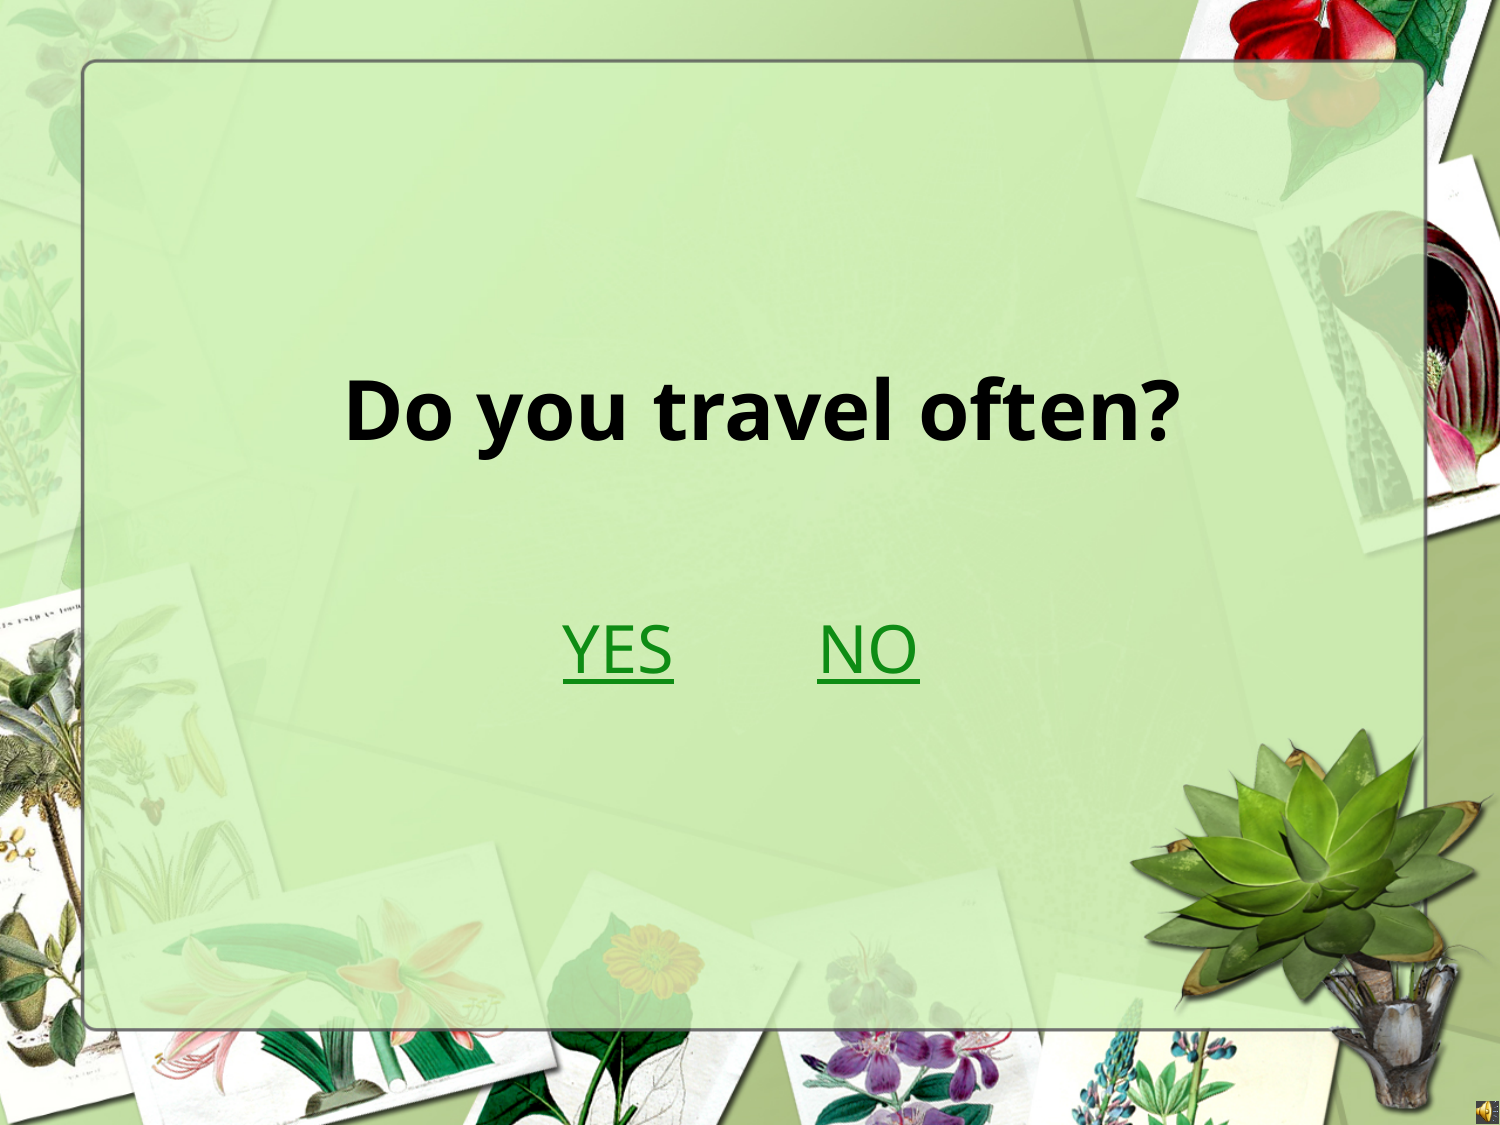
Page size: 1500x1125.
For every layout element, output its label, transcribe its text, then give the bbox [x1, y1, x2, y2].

text_box YES [499, 600, 738, 706]
text_box NO [749, 600, 988, 706]
picture [0, 0, 1500, 1125]
text_box Do you travel often? [237, 349, 1288, 563]
